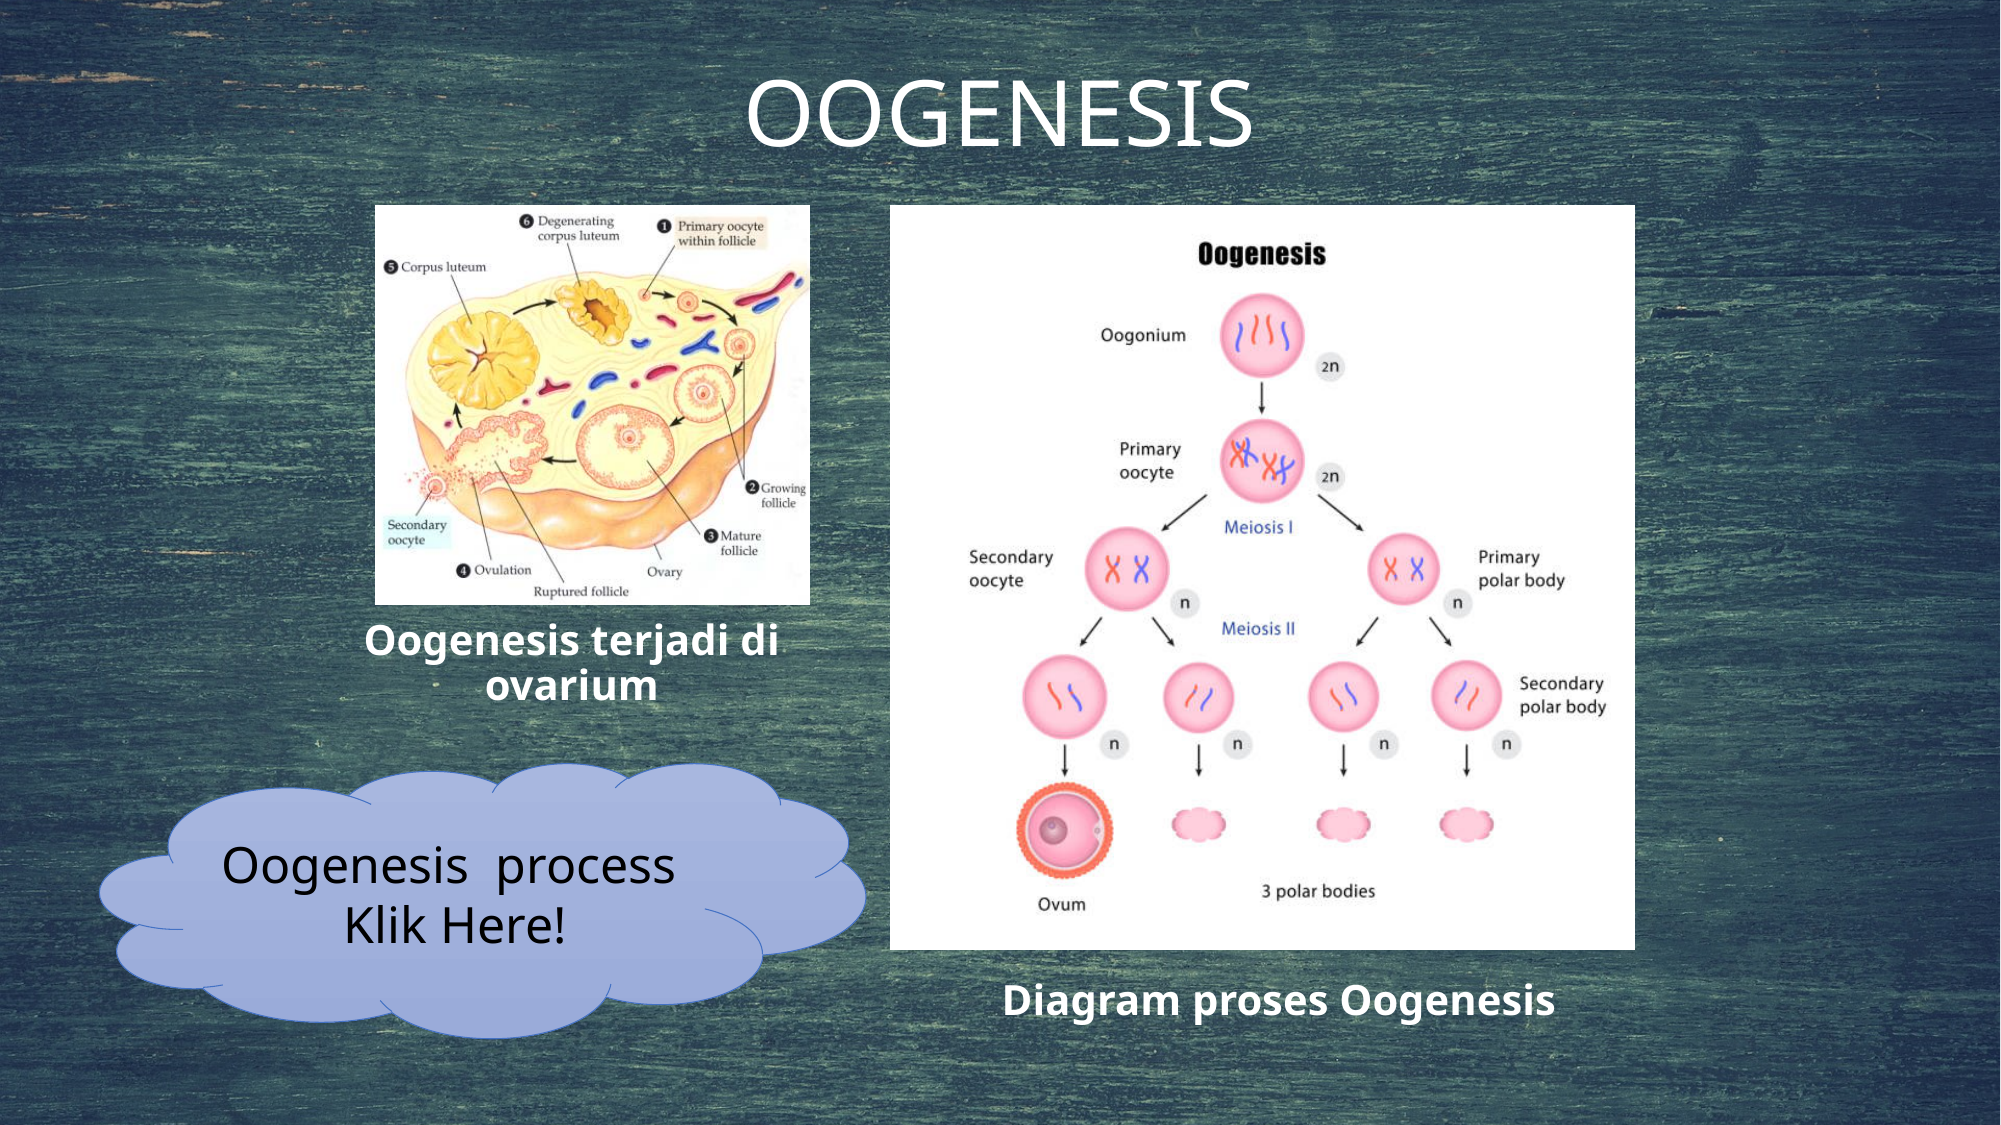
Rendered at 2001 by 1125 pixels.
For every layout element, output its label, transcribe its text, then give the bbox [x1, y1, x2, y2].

list Oogenesis terjadi di ovarium [334, 611, 810, 744]
title OOGENESIS [137, 59, 1863, 278]
list Diagram proses Oogenesis [895, 972, 1663, 1082]
picture [0, 0, 2001, 1125]
text_box Oogenesis process Klik Here! [98, 763, 867, 1040]
